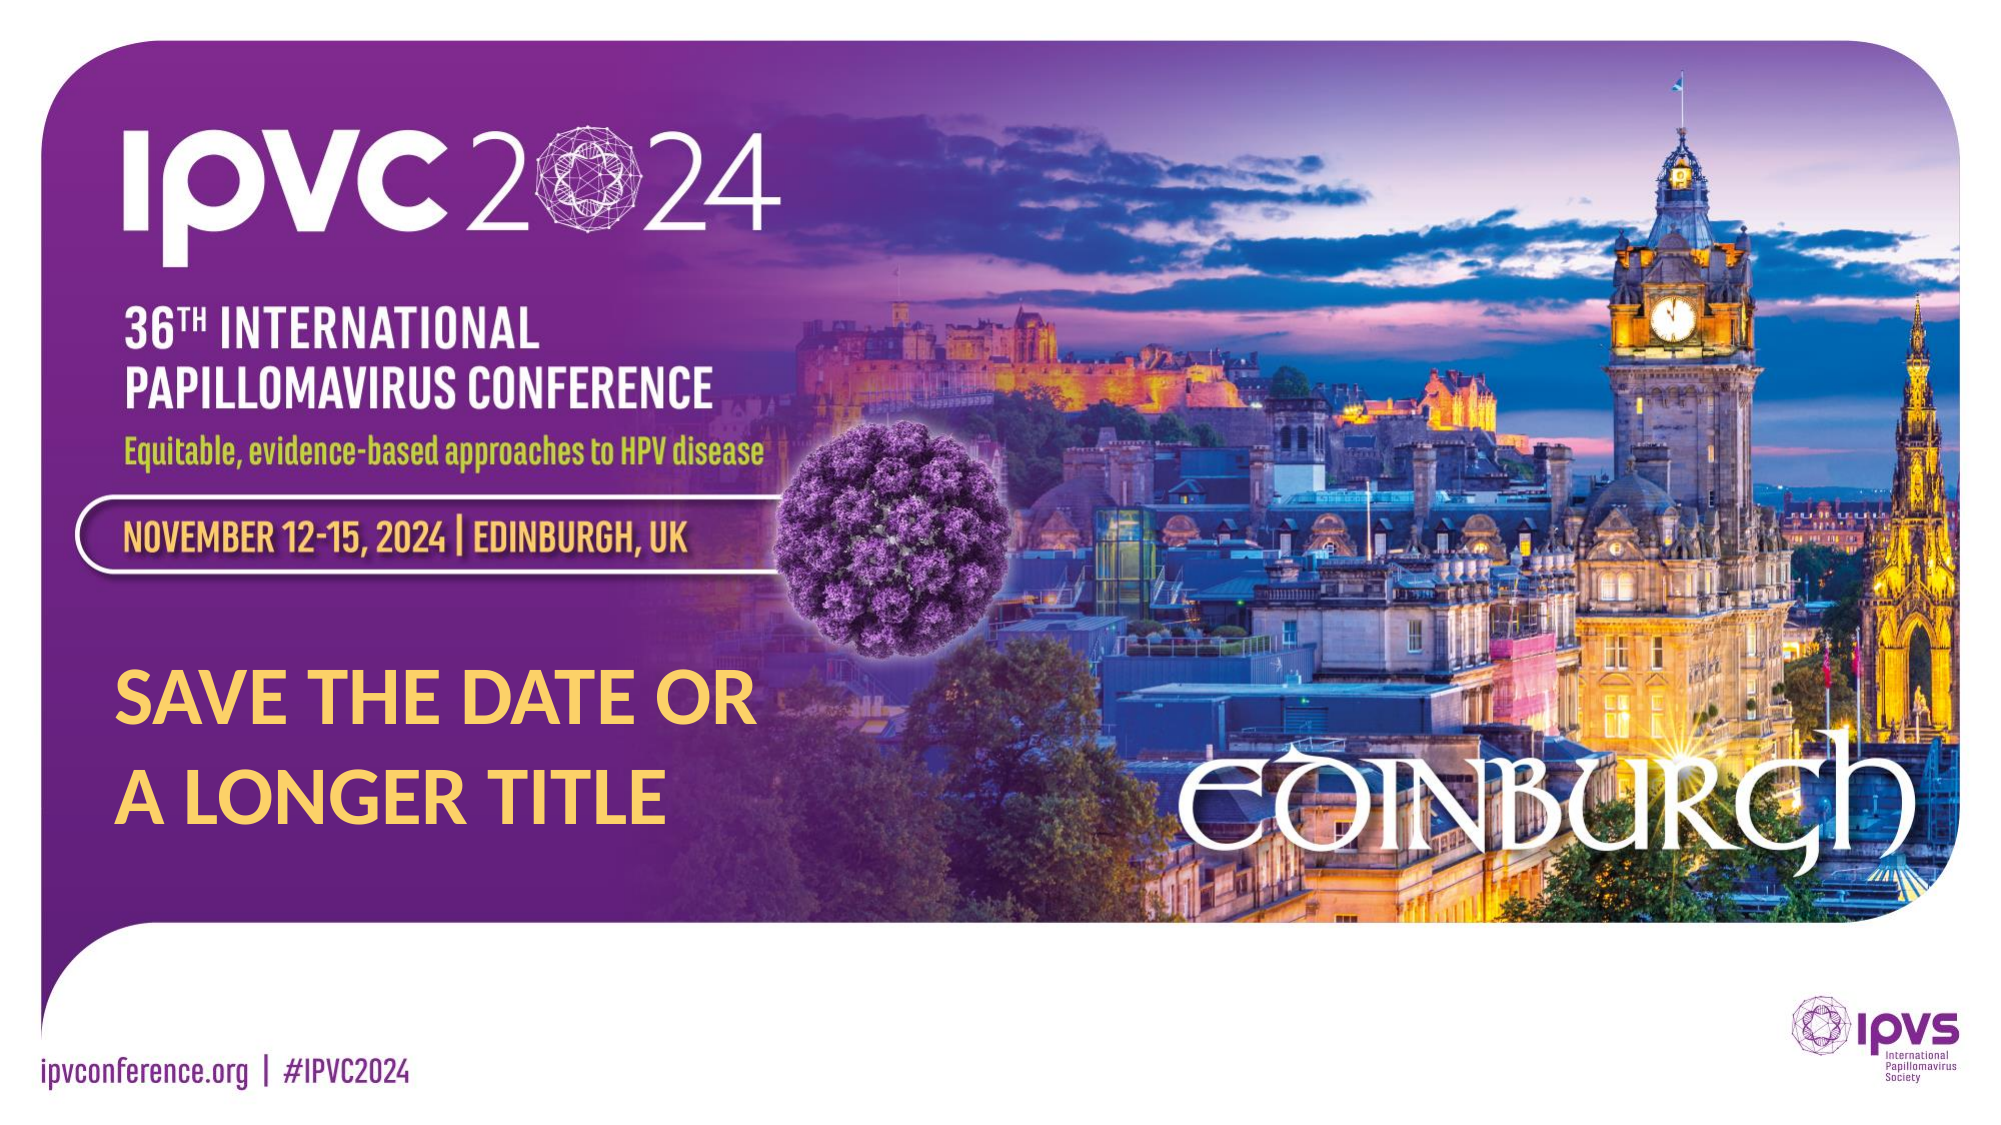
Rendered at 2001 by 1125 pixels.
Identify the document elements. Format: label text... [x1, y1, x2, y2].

picture [0, 0, 2001, 1125]
text_box SAVE THE DATE OR A LONGER TITLE [99, 633, 813, 849]
